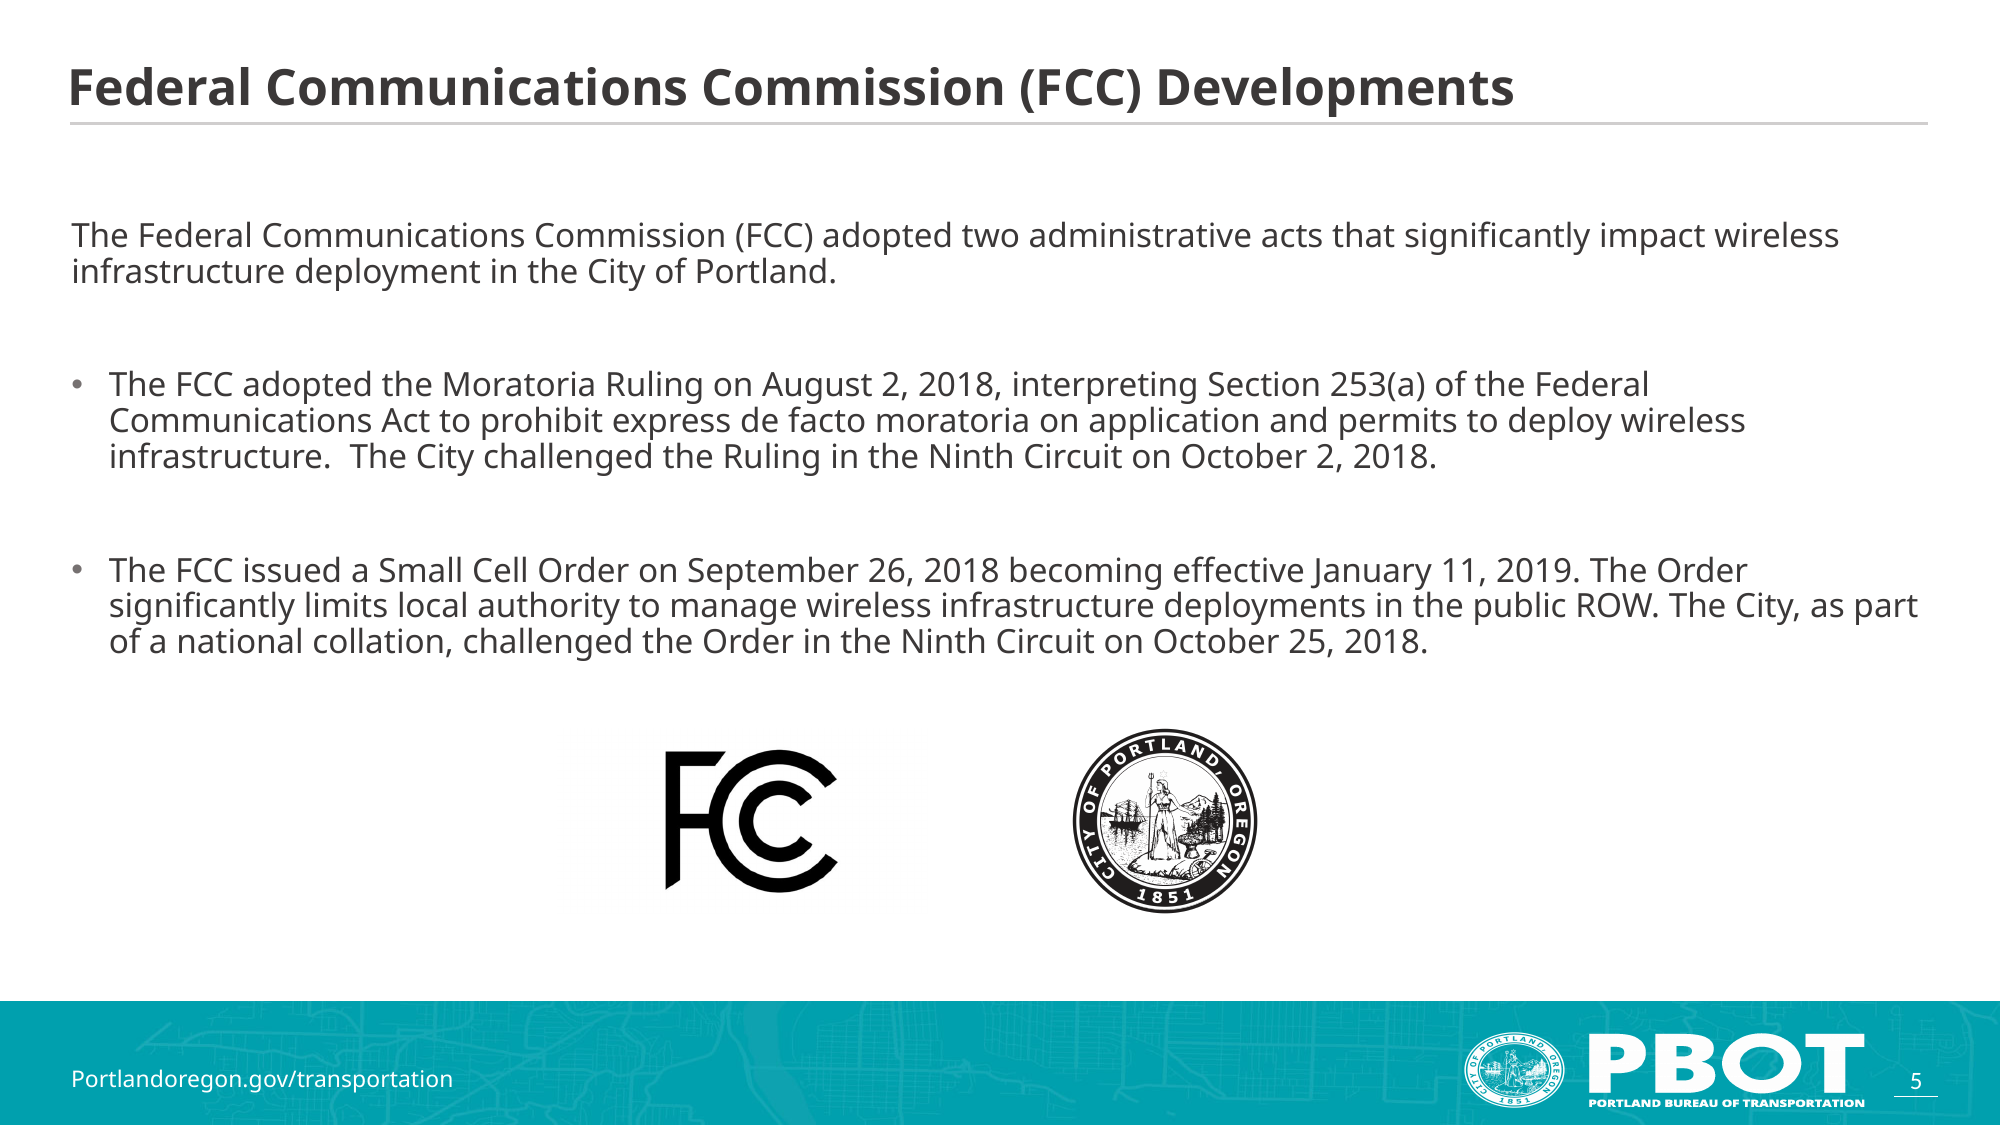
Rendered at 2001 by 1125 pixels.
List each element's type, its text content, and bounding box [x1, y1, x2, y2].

title Federal Communications Commission (FCC) Developments [52, 44, 1859, 134]
picture [1072, 728, 1258, 914]
list The Federal Communications Commission (FCC) adopted two administrative acts that significantly impact wireless infrastructure deployment in the City of Portland. The FCC adopted the Moratoria Ruling on August 2, 2018, interpreting Section 253(a) of the Federal Communications Act to prohibit express de facto moratoria on application and permits to deploy wireless infrastructure. The City challenged the Ruling in the Ninth Circuit on October 2, 2018. The FCC issued a Small Cell Order on September 26, 2018 becoming effective January 11, 2019. The Order significantly limits local authority to manage wireless infrastructure deployments in the public ROW. The City, as part of a national collation, challenged the Order in the Ninth Circuit on October 25, 2018. [56, 211, 1940, 944]
picture [0, 1001, 2000, 1125]
picture [557, 728, 928, 914]
